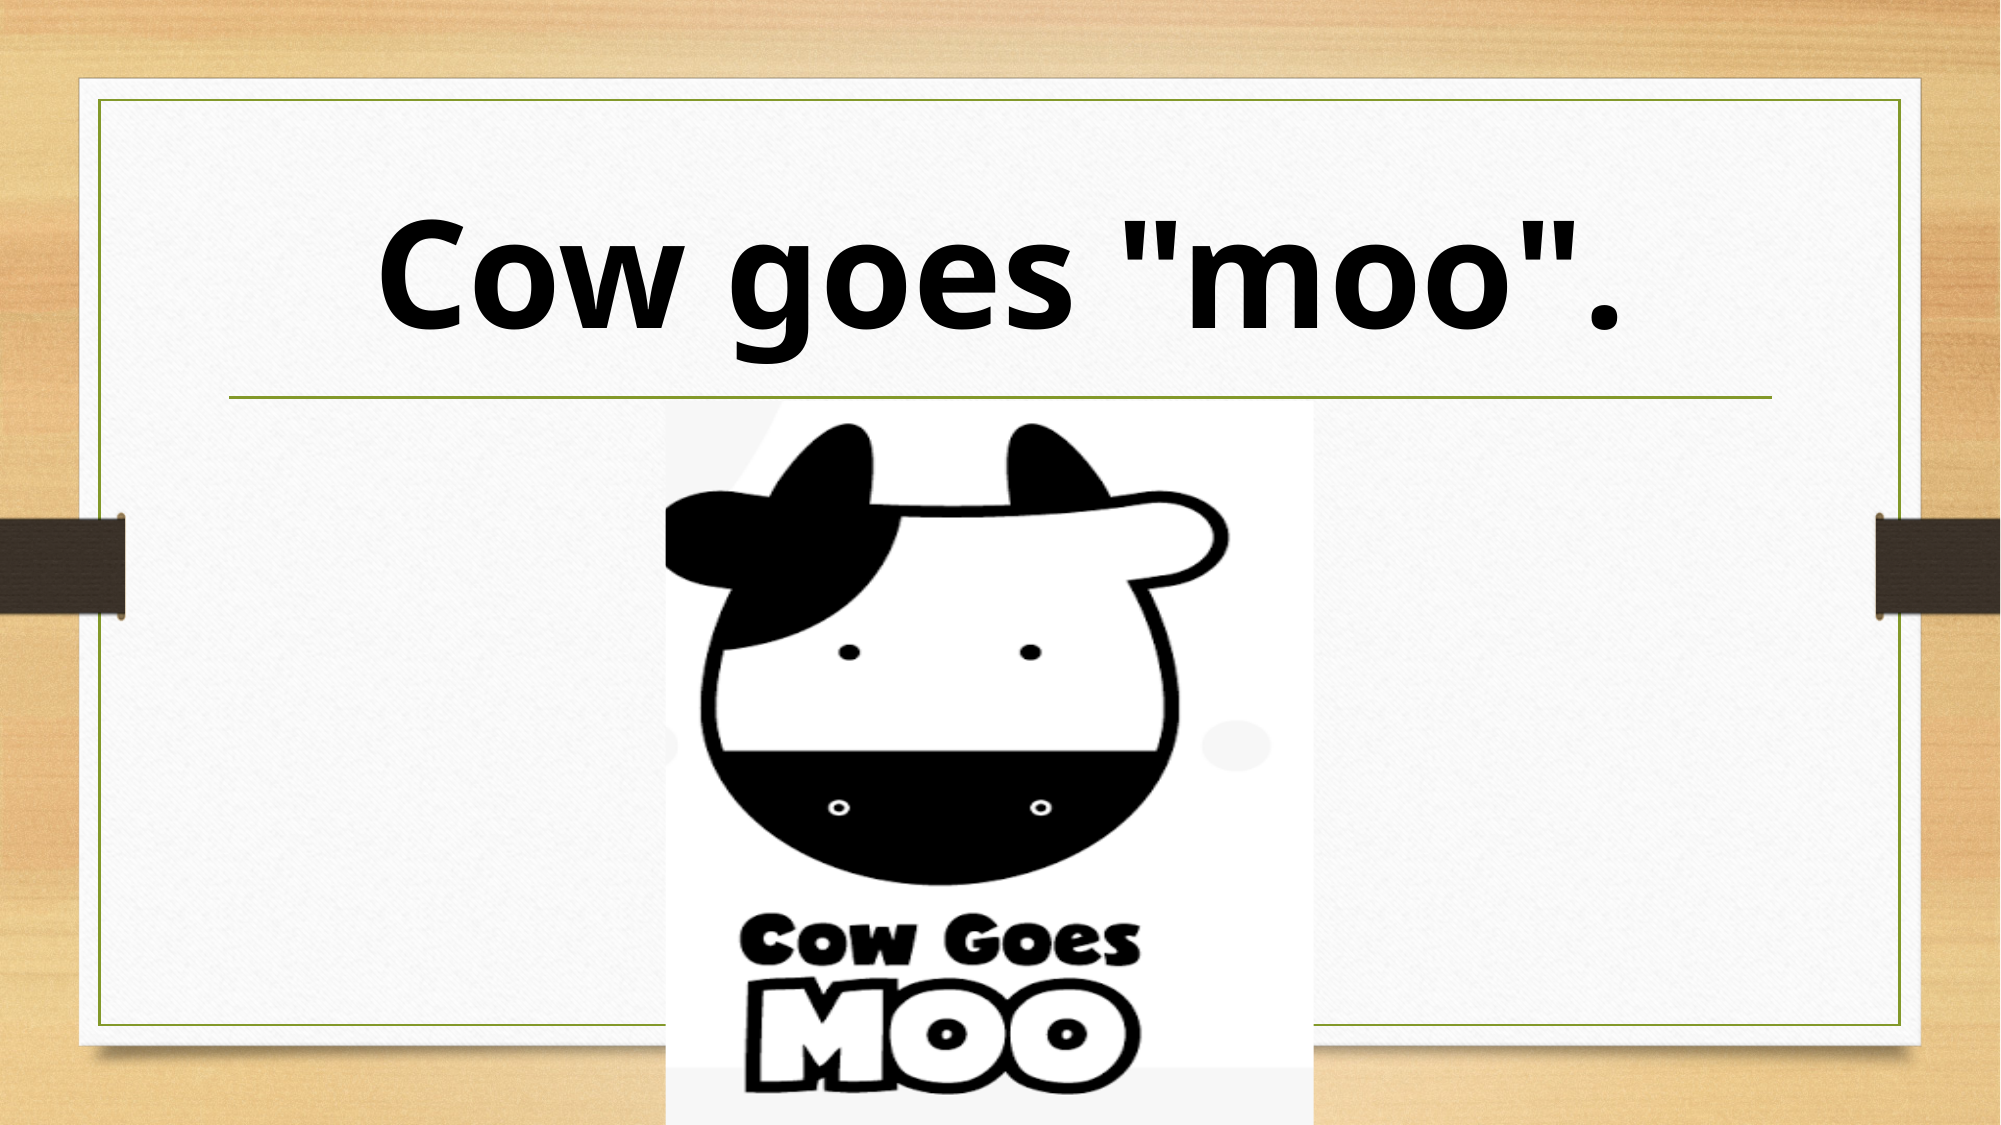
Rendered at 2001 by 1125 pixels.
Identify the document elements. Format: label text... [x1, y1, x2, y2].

title Cow goes "moo". [212, 161, 1788, 375]
picture [0, 0, 2001, 1125]
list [665, 401, 1314, 1125]
